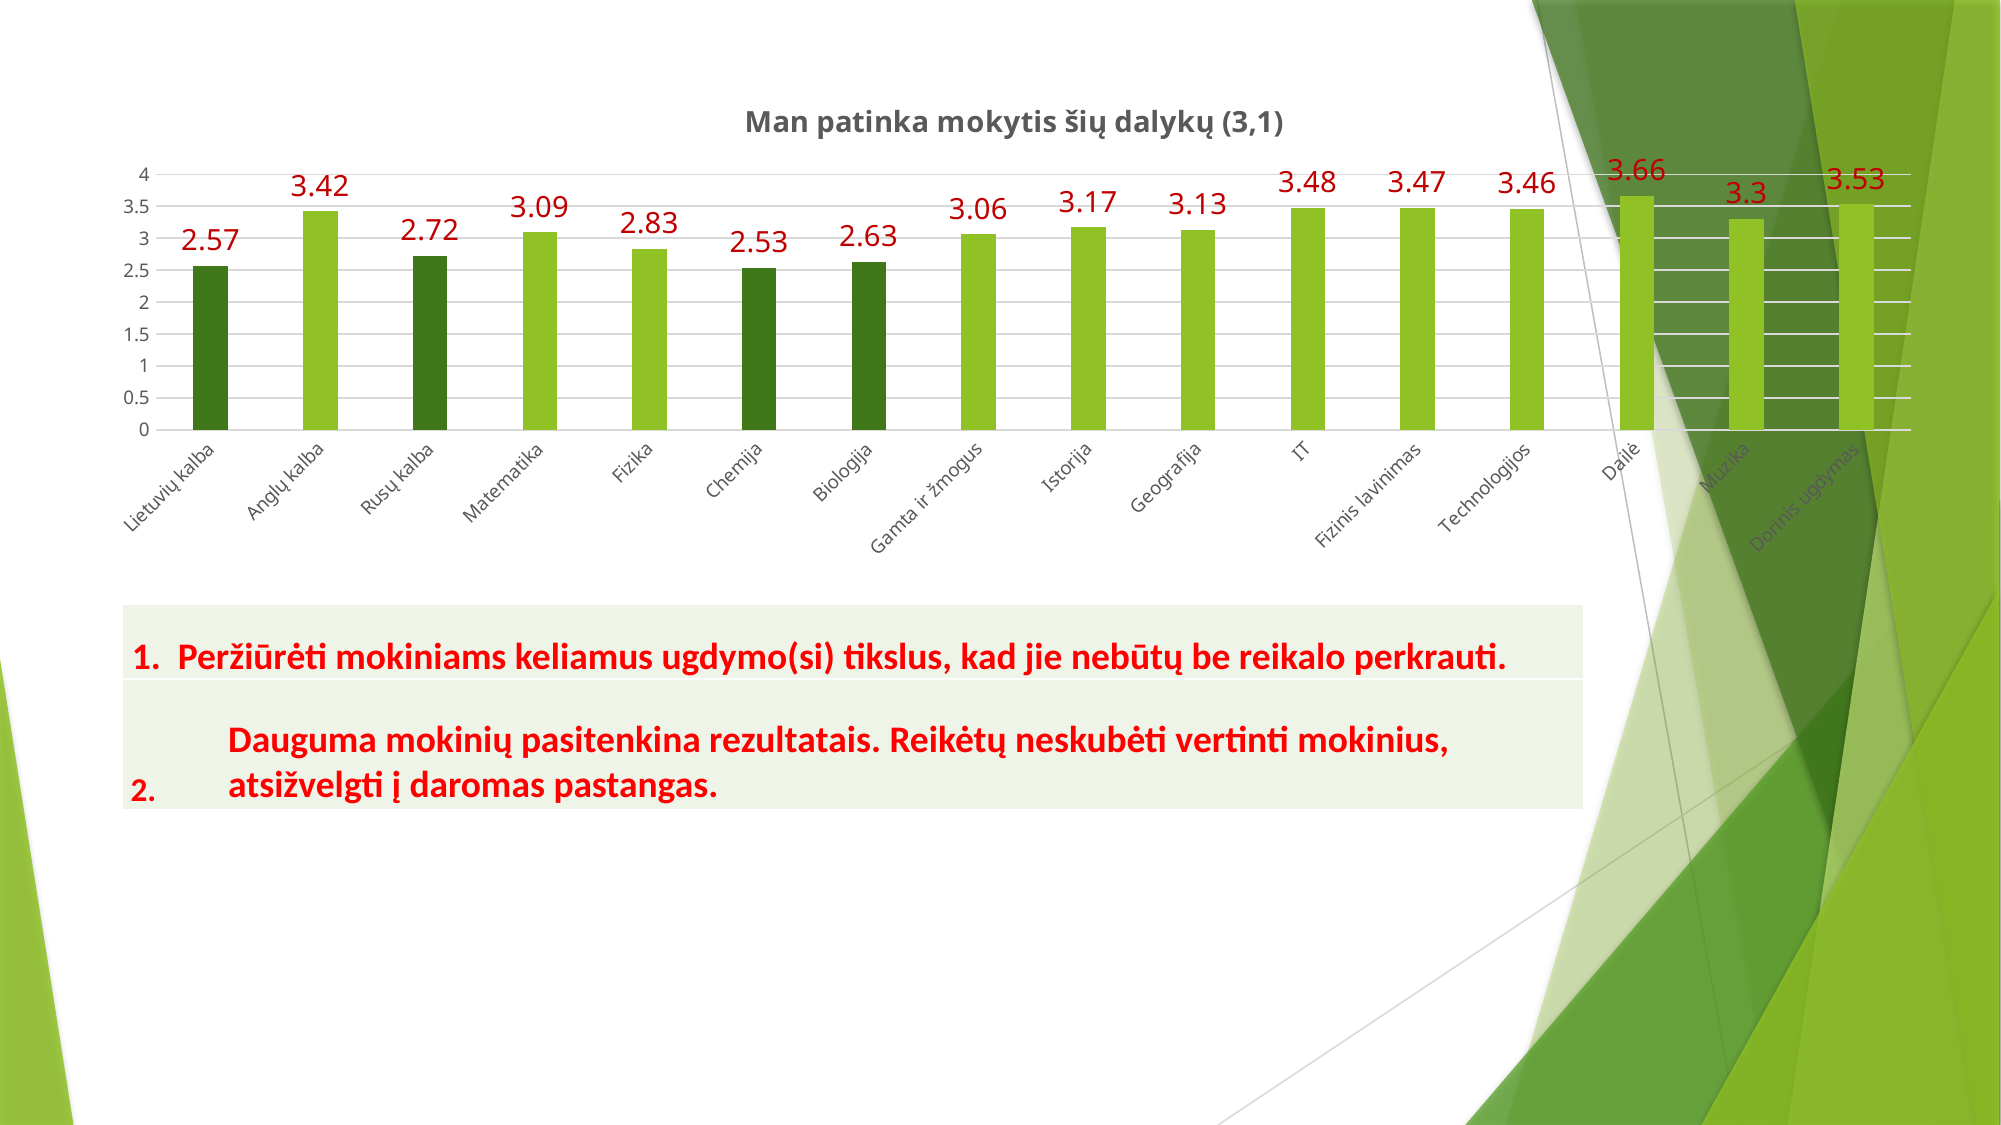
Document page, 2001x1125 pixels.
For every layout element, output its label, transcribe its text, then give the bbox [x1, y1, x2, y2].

chart [79, 74, 1950, 571]
table_cell 2. [123, 680, 1583, 809]
table_header 1. Peržiūrėti mokiniams keliamus ugdymo(si) tikslus, kad jie nebūtų be reikalo perkrauti. [123, 605, 1583, 678]
text_box Dauguma mokinių pasitenkina rezultatais. Reikėtų neskubėti vertinti mokinius, atsižvelgti į daromas pastangas. [213, 707, 1569, 813]
